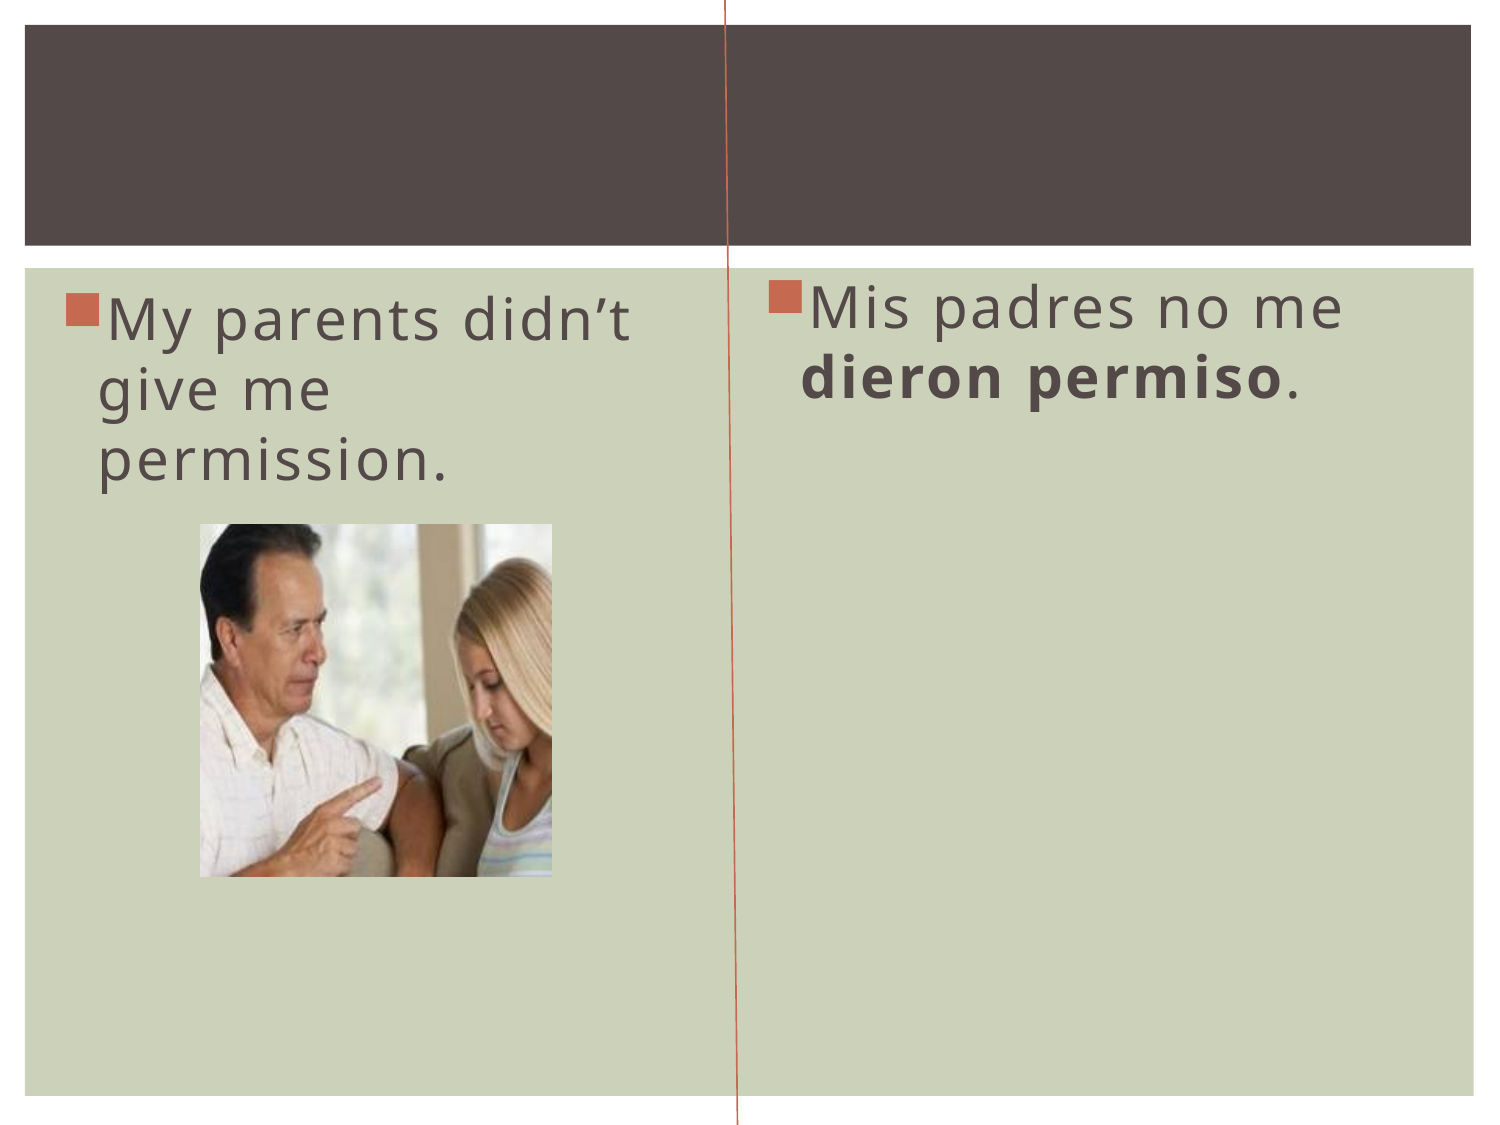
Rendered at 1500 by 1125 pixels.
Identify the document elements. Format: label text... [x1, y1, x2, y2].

list My parents didn’t give me permission. [37, 275, 700, 998]
list Mis padres no me dieron permiso. [742, 262, 1403, 986]
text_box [724, 0, 738, 1125]
picture [199, 524, 552, 877]
